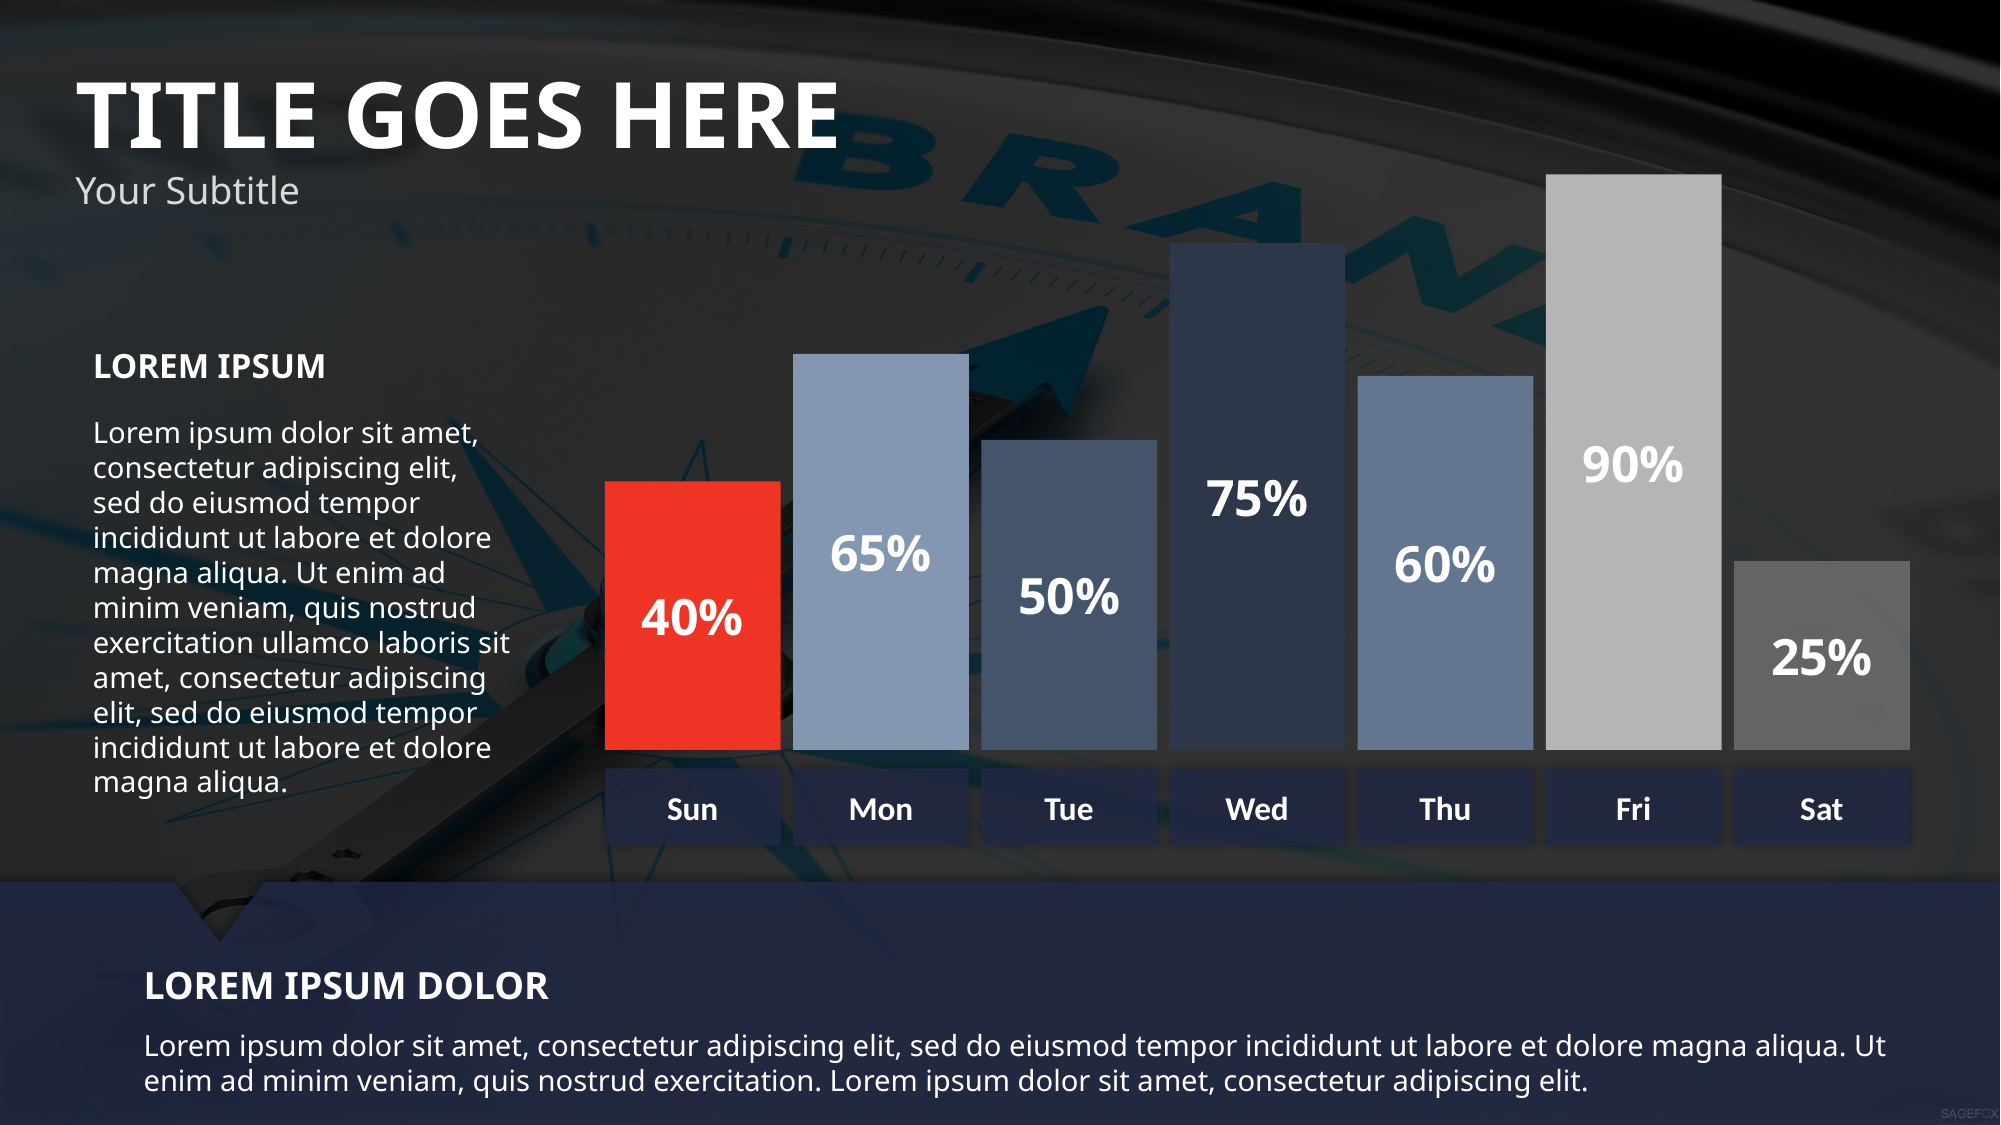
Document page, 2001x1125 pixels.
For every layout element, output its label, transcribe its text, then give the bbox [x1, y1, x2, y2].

text_box 40% [604, 481, 781, 750]
text_box Mon [792, 768, 969, 846]
text_box LOREM IPSUM Lorem ipsum dolor sit amet, consectetur adipiscing elit, sed do eiusmod tempor incididunt ut labore et dolore magna aliqua. Ut enim ad minim veniam, quis nostrud exercitation ullamco laboris sit amet, consectetur adipiscing elit, sed do eiusmod tempor incididunt ut labore et dolore magna aliqua. [78, 337, 529, 807]
text_box 25% [1734, 561, 1910, 750]
text_box Fri [1545, 768, 1722, 846]
text_box TITLE GOES HERE Your Subtitle [60, 49, 1036, 220]
text_box Sat [1733, 768, 1910, 846]
text_box [0, 881, 2000, 1125]
text_box Wed [1169, 768, 1346, 846]
text_box 75% [1169, 243, 1346, 750]
picture [0, 0, 2001, 1125]
text_box 50% [981, 439, 1158, 750]
text_box 90% [1545, 174, 1722, 750]
text_box Sun [604, 768, 781, 846]
text_box 60% [1357, 375, 1534, 750]
text_box Thu [1357, 768, 1534, 846]
text_box LOREM IPSUM DOLOR Lorem ipsum dolor sit amet, consectetur adipiscing elit, sed do eiusmod tempor incididunt ut labore et dolore magna aliqua. Ut enim ad minim veniam, quis nostrud exercitation. Lorem ipsum dolor sit amet, consectetur adipiscing elit. [128, 954, 1940, 1105]
text_box Tue [981, 768, 1157, 846]
text_box 65% [793, 353, 969, 750]
